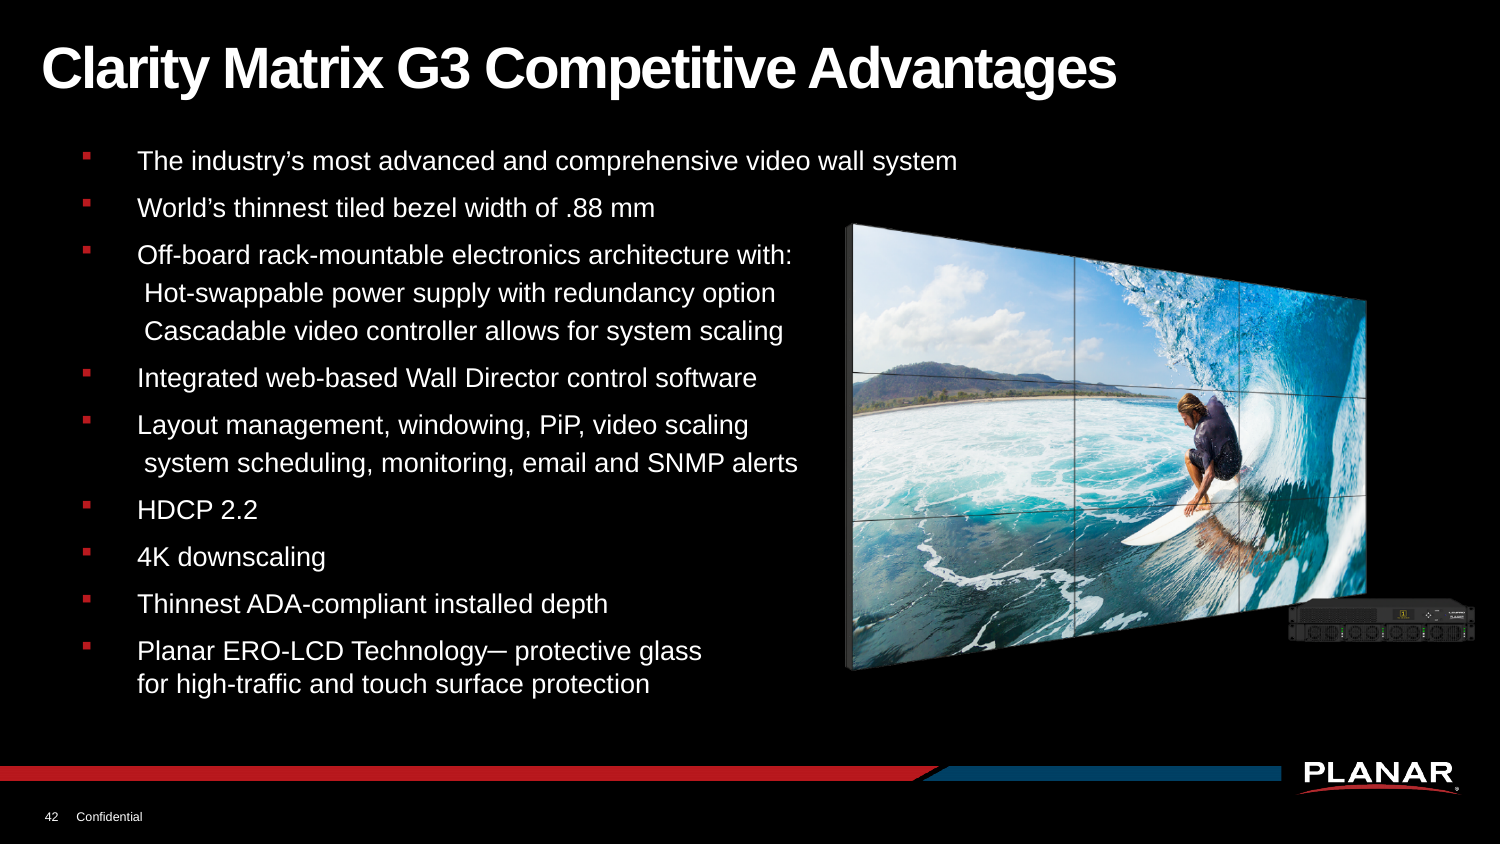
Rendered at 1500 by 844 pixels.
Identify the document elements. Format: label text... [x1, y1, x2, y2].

picture [834, 213, 1486, 678]
picture [1295, 762, 1462, 795]
title Clarity Matrix G3 Competitive Advantages [26, 22, 1302, 99]
picture [0, 766, 1282, 781]
list The industry’s most advanced and comprehensive video wall system World’s thinnest tiled bezel width of .88 mm Off-board rack-mountable electronics architecture with: Hot-swappable power supply with redundancy option Cascadable video controller allows for system scaling Integrated web-based Wall Director control software Layout management, windowing, PiP, video scaling system scheduling, monitoring, email and SNMP alerts HDCP 2.2 4K downscaling Thinnest ADA-compliant installed depth Planar ERO-LCD Technology─ protective glass for high-traffic and touch surface protection [54, 136, 1026, 716]
